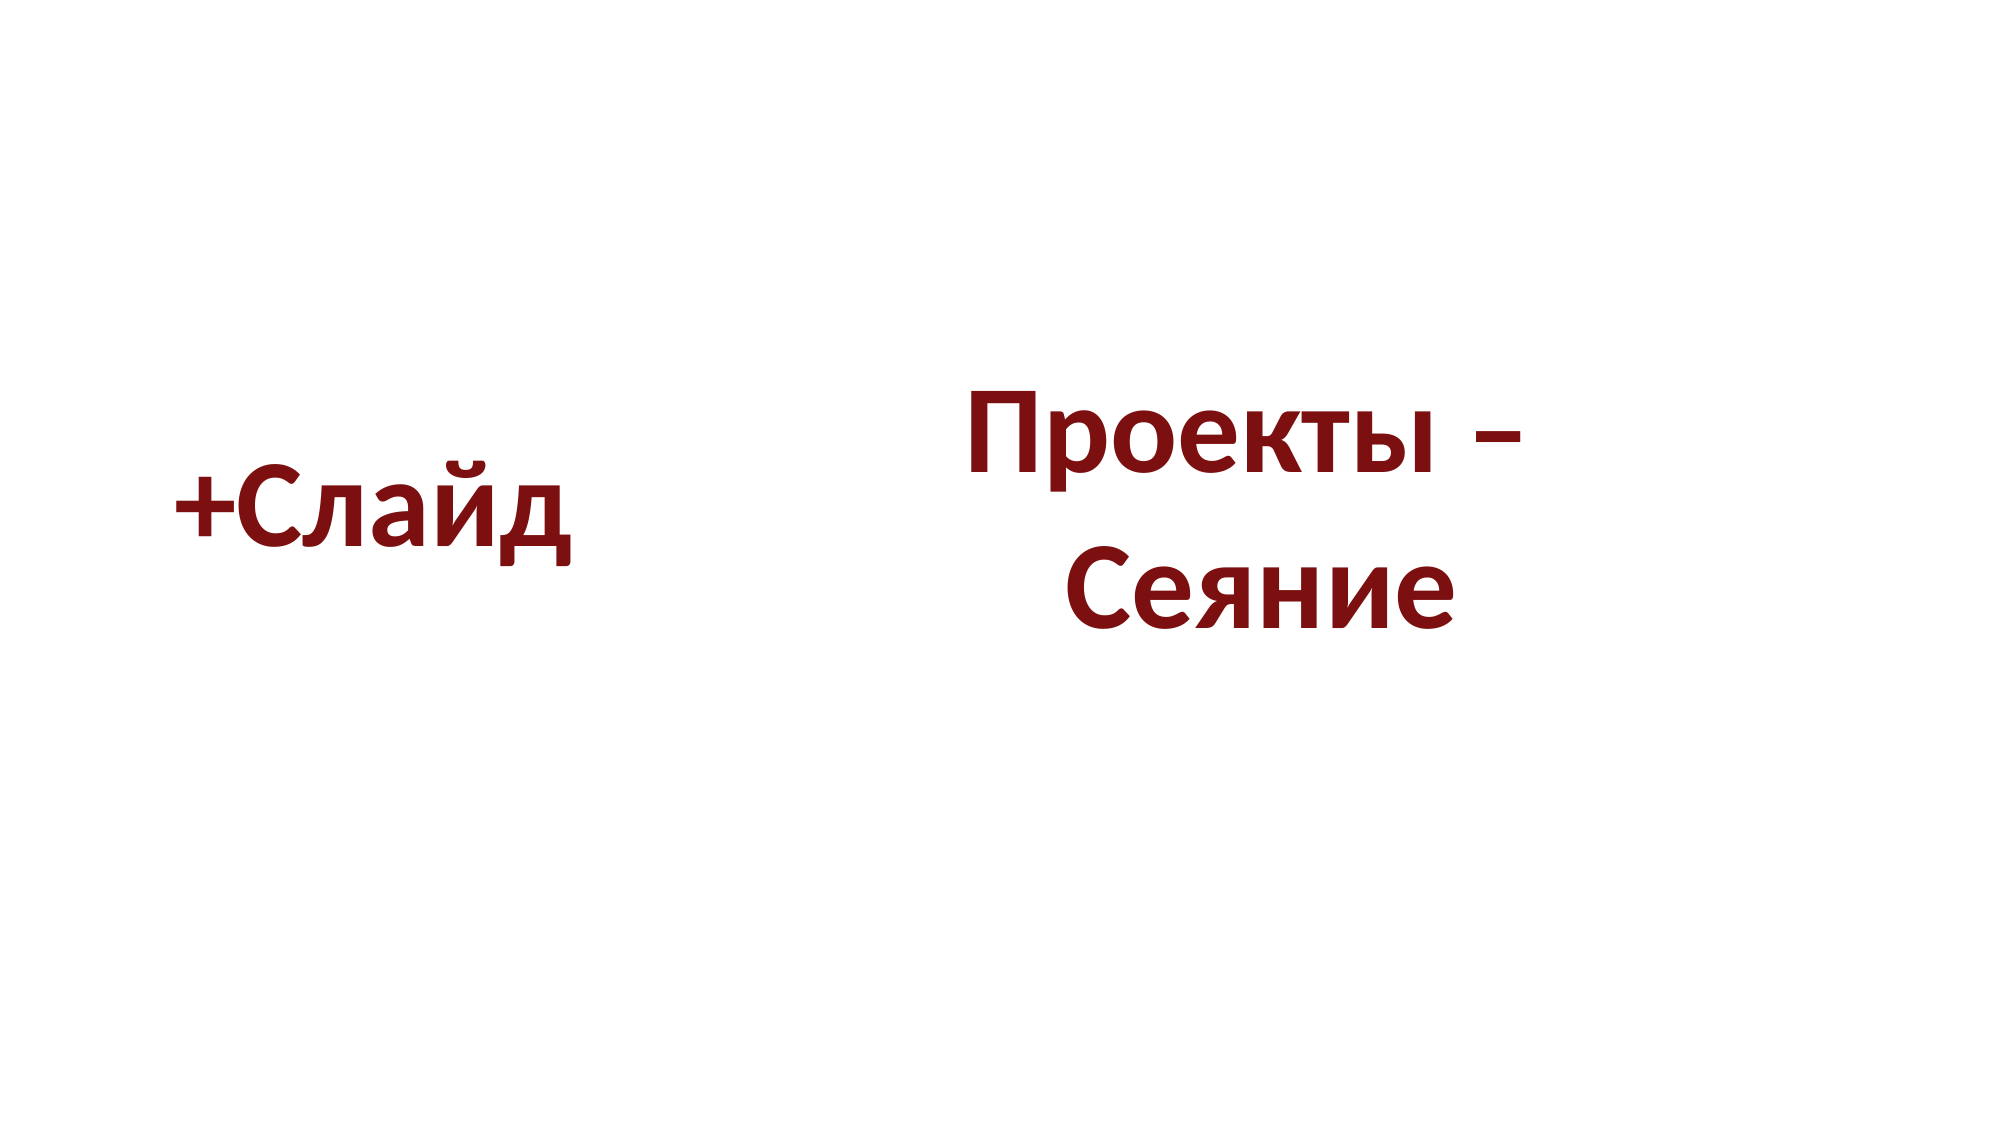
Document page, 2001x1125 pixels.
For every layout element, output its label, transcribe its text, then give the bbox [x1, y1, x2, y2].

text_box Проекты – Сеяние [697, 357, 1827, 473]
text_box +Слайд [0, 431, 938, 547]
